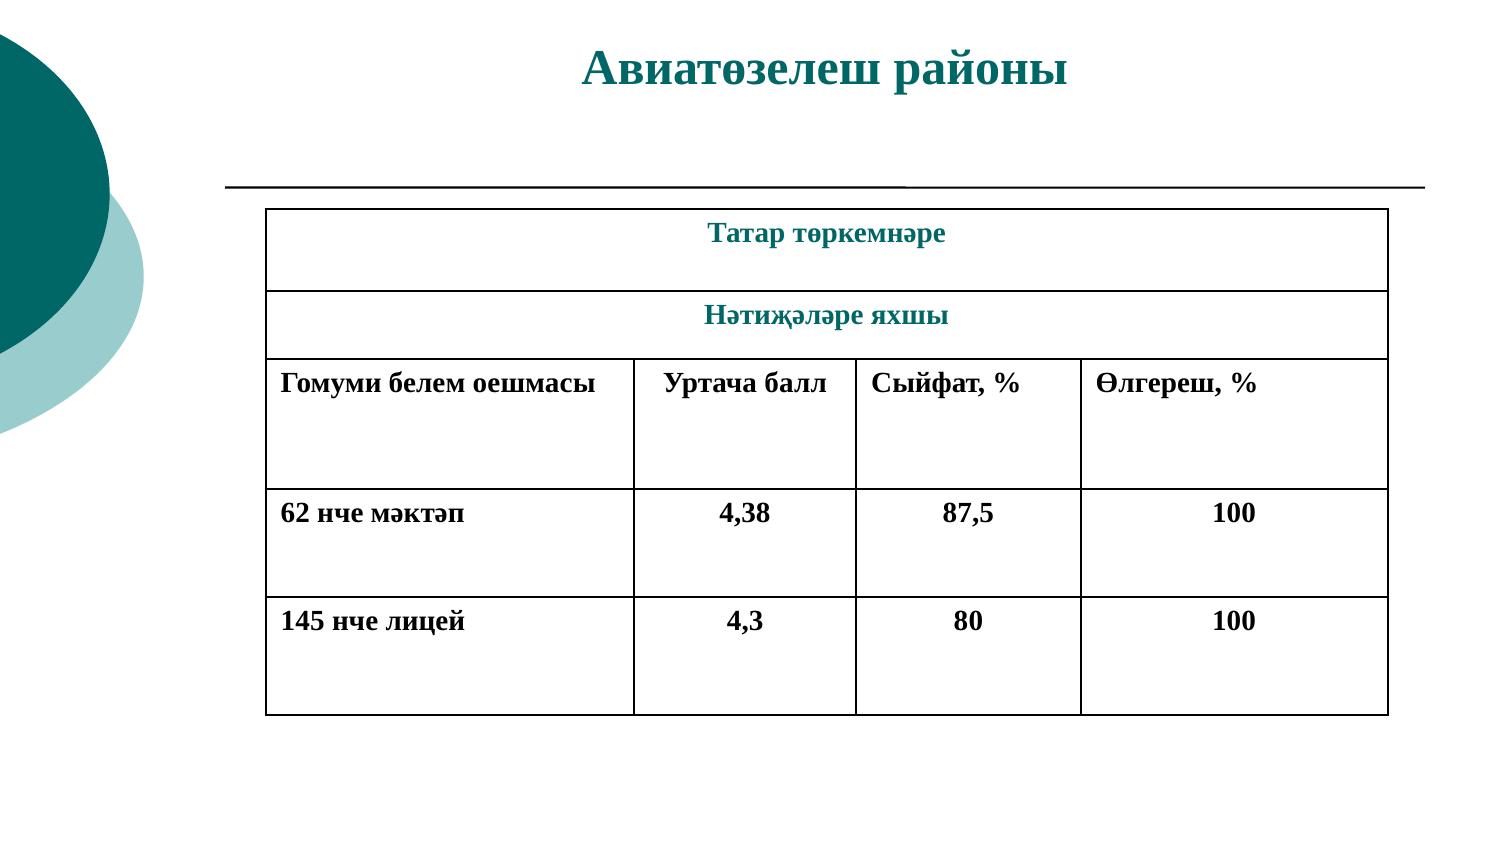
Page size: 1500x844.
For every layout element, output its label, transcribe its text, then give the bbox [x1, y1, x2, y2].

table_cell Уртача балл [635, 360, 855, 488]
table_cell 145 нче лицей [267, 598, 633, 714]
table_cell 100 [1082, 490, 1387, 596]
table_cell Гомуми белем оешмасы [267, 360, 633, 488]
table_cell 87,5 [857, 490, 1080, 596]
table_cell 80 [857, 598, 1080, 714]
table_header Татар төркемнәре [267, 210, 1387, 290]
table_cell Өлгереш, % [1082, 360, 1387, 488]
table_cell 4,3 [635, 598, 855, 714]
table_cell 100 [1082, 598, 1387, 714]
table_cell Сыйфат, % [857, 360, 1080, 488]
table_cell Нәтиҗәләре яхшы [267, 292, 1387, 358]
table_cell 62 нче мәктәп [267, 490, 633, 596]
title Авиатөзелеш районы [224, 36, 1425, 163]
table_cell 4,38 [635, 490, 855, 596]
